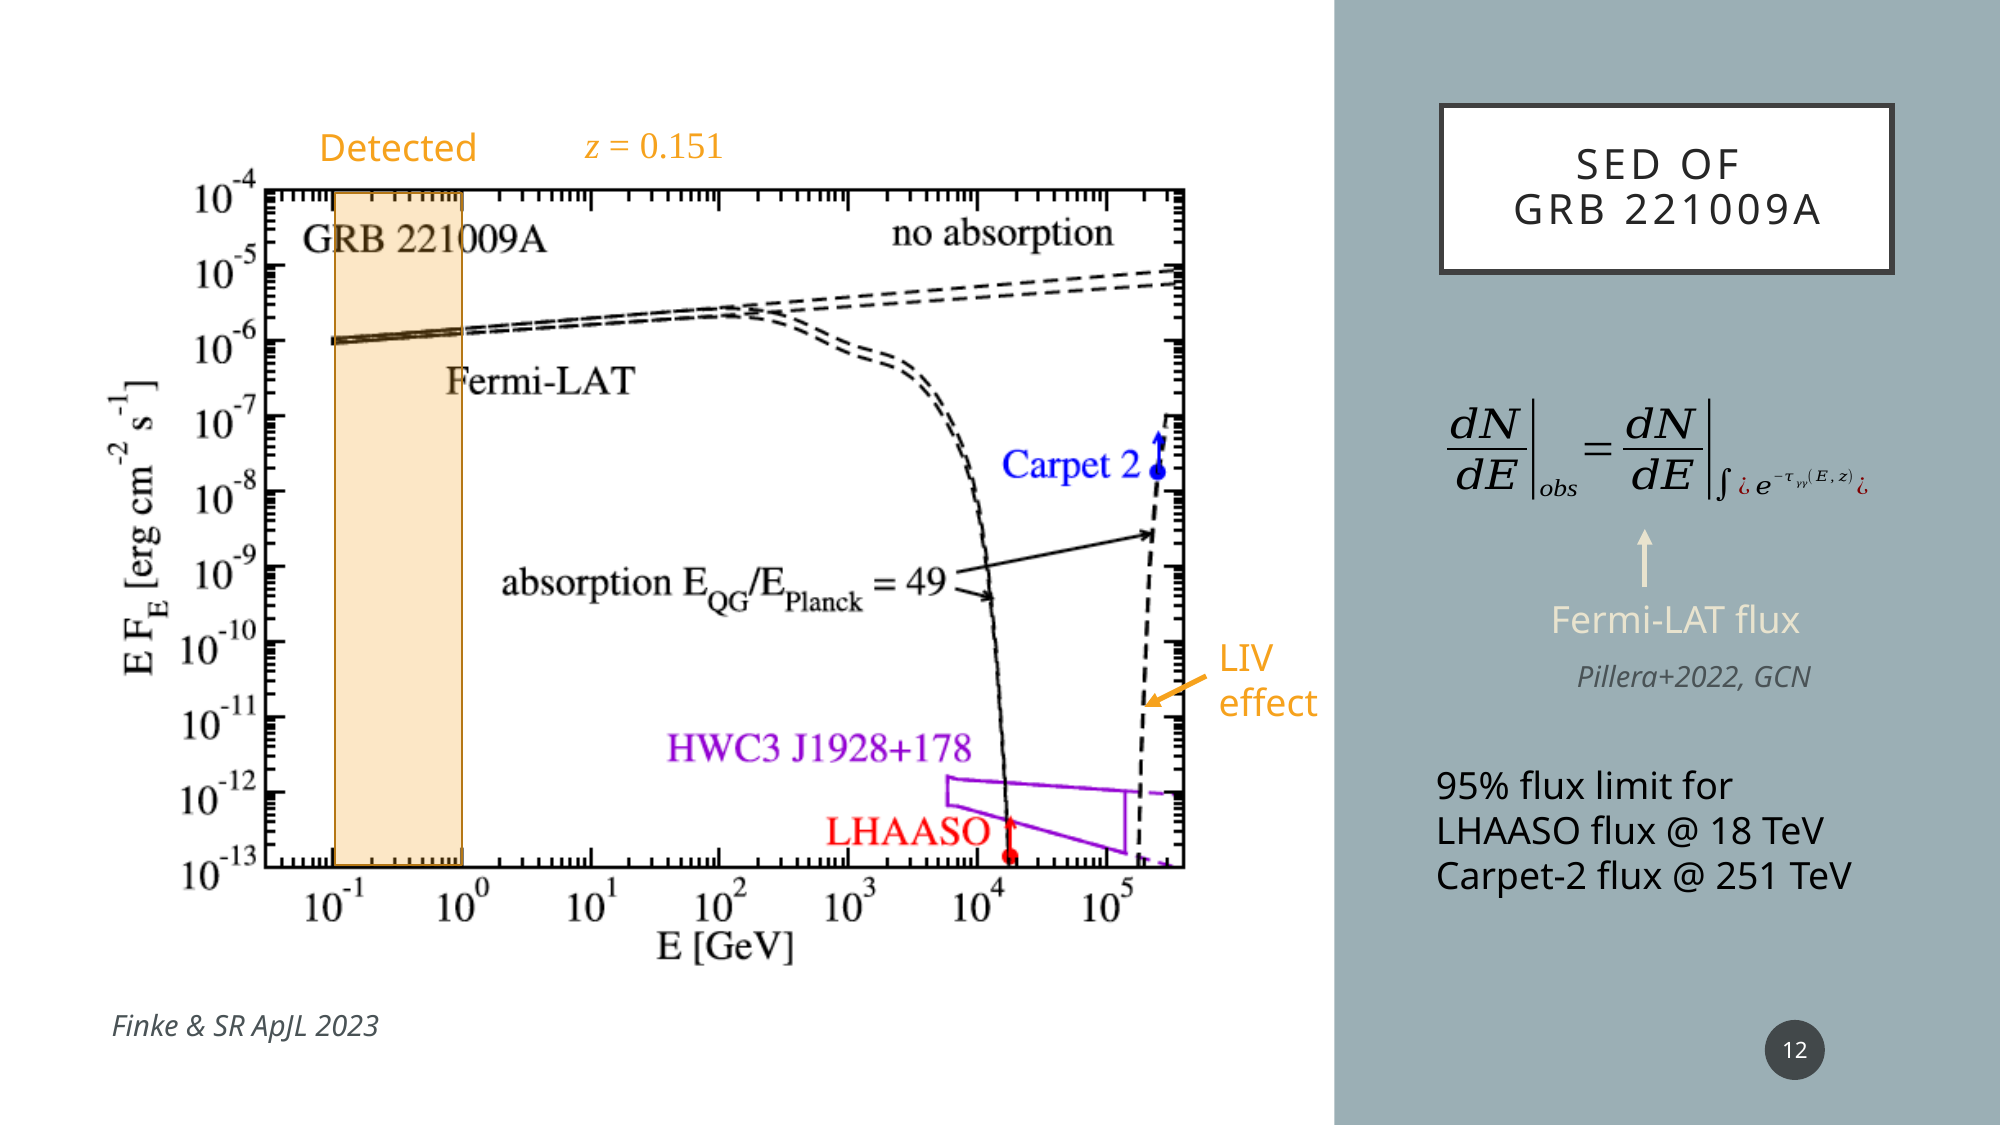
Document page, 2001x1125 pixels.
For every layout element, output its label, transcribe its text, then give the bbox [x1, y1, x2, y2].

text_box Pillera+2022, GCN [1562, 650, 1826, 701]
title SED of GRB 221009A [1439, 103, 1895, 275]
slide_number 12 [1764, 1019, 1825, 1080]
picture [94, 146, 1215, 979]
text_box 95% flux limit for LHAASO flux @ 18 TeV Carpet-2 flux @ 251 TeV [1420, 754, 1867, 905]
text_box Detected [304, 116, 493, 146]
text_box z = 0.151 [570, 113, 740, 146]
text_box Fermi-LAT flux [1535, 588, 1816, 649]
text_box Finke & SR ApJL 2023 [96, 999, 395, 1050]
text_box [1144, 627, 1326, 734]
text_box [0, 0, 1335, 1125]
